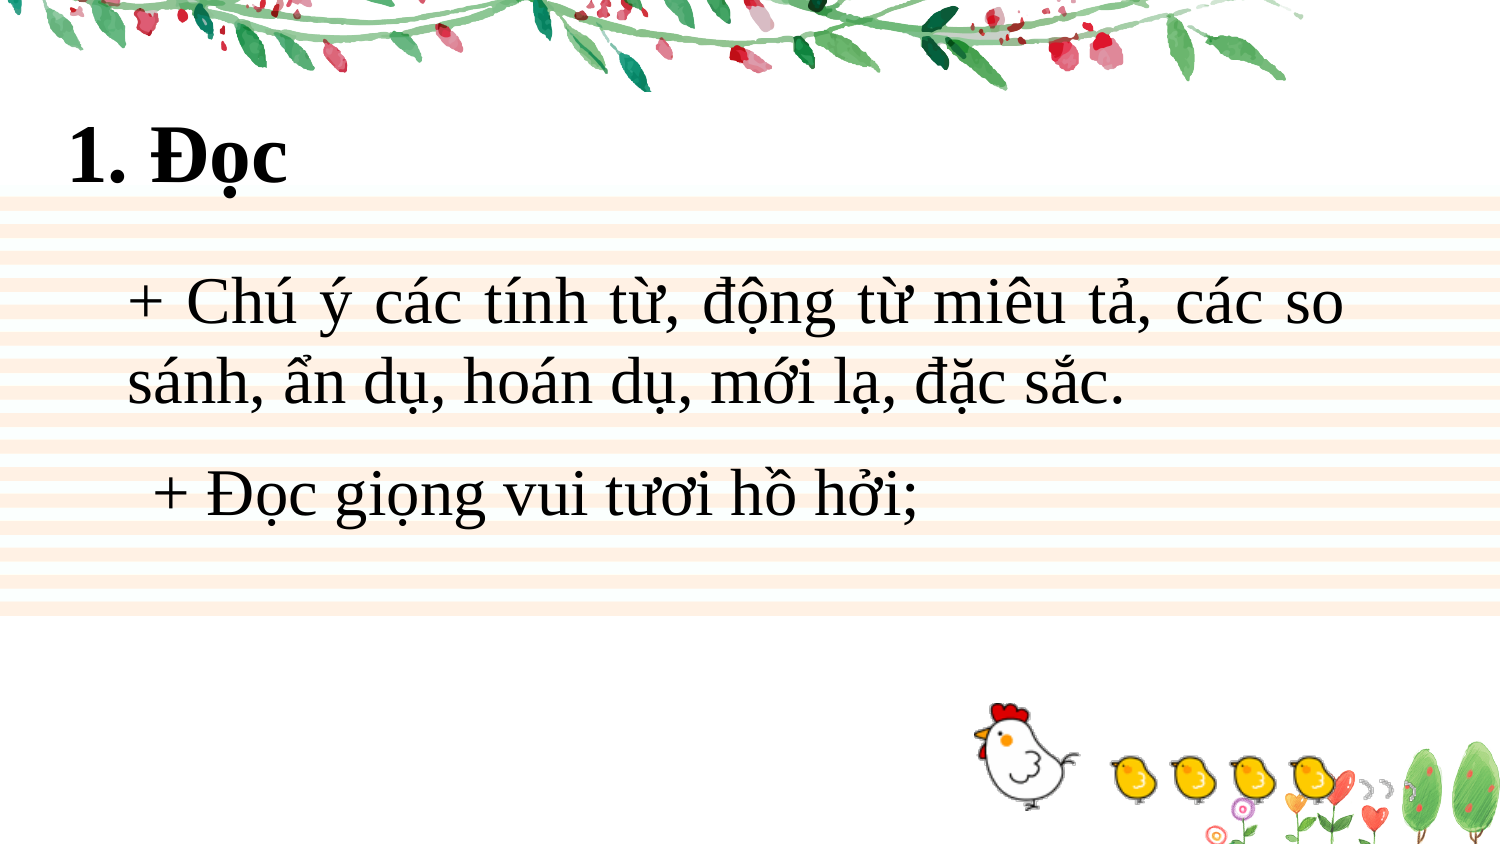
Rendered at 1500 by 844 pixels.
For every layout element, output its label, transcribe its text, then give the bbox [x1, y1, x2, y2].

text_box 1. Đọc [51, 42, 304, 182]
picture [0, 0, 1353, 92]
picture [0, 185, 1500, 616]
picture [974, 702, 1500, 844]
